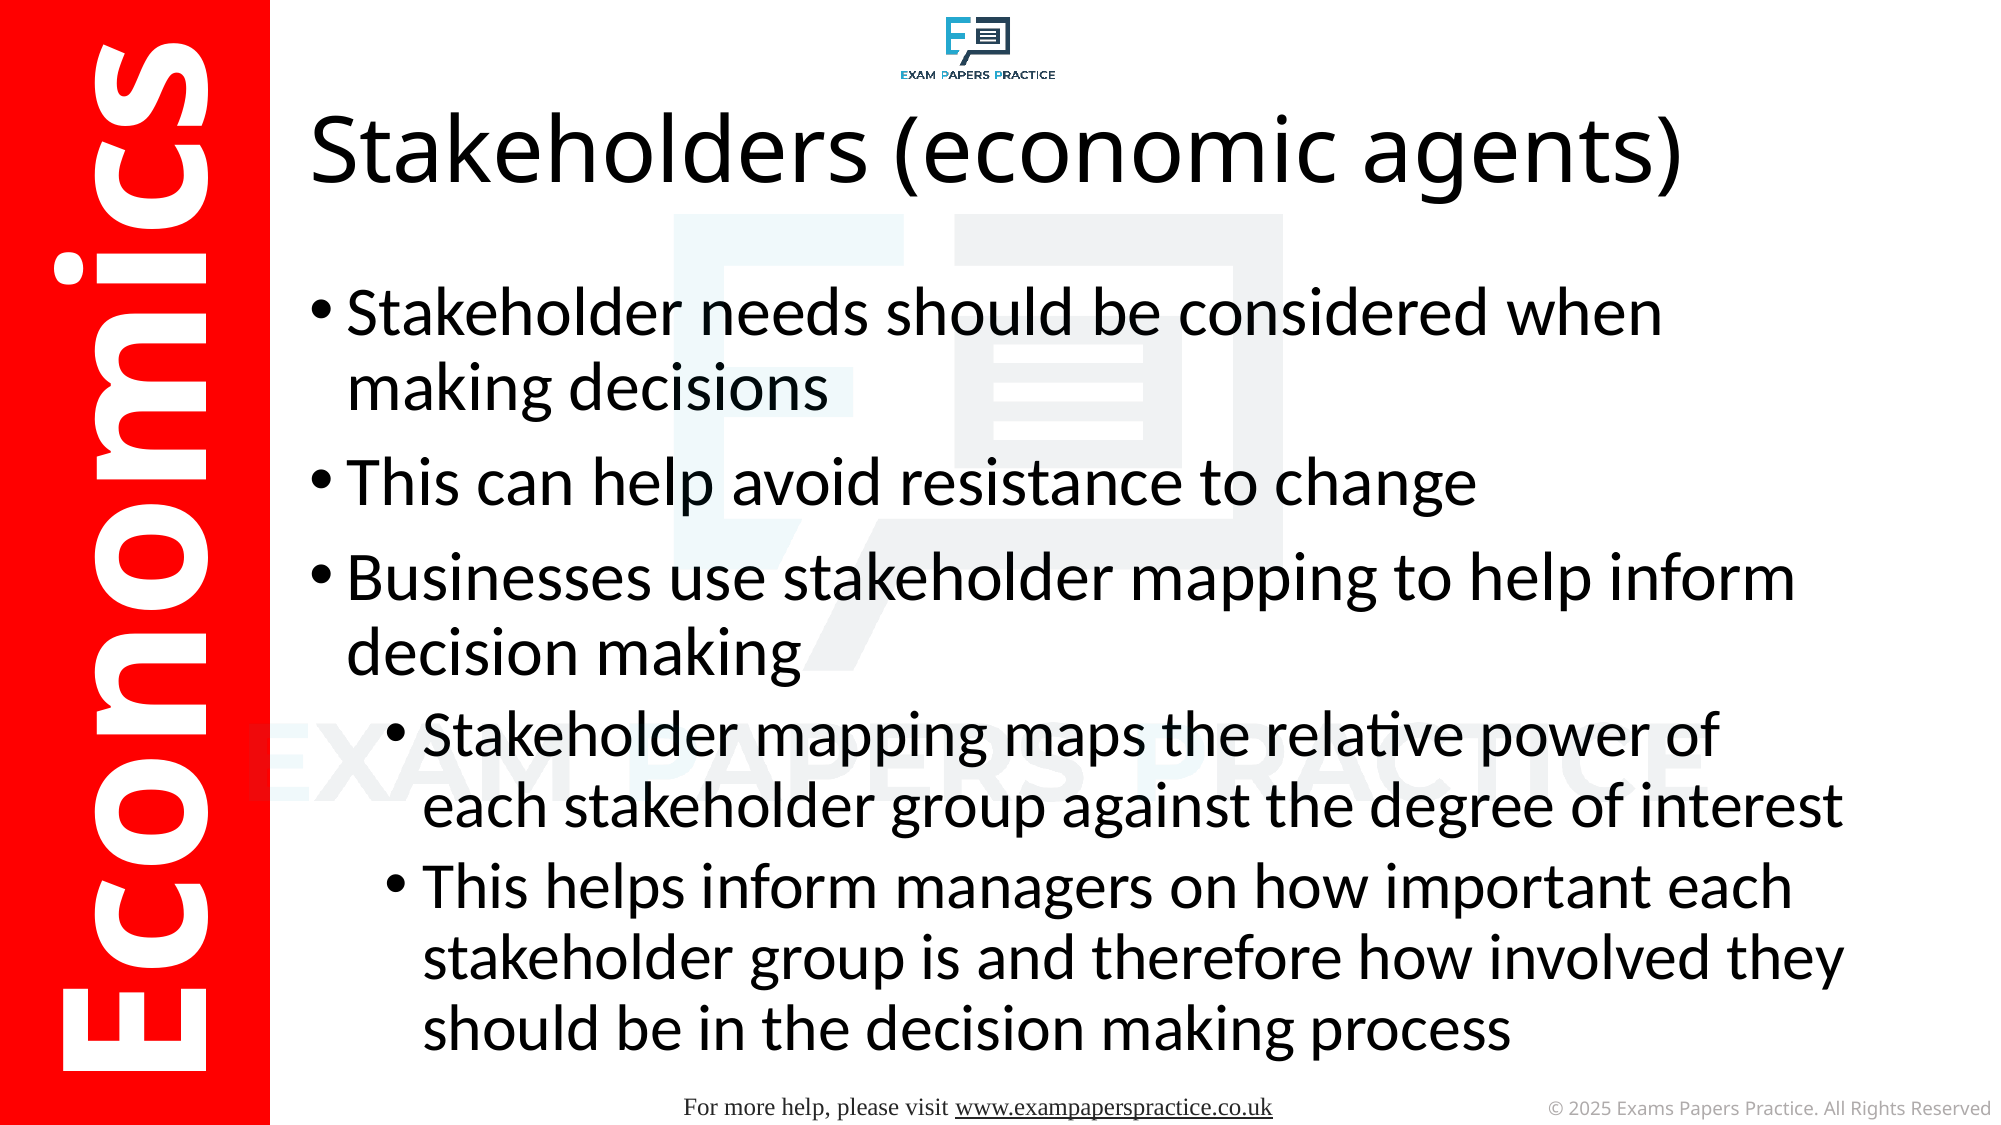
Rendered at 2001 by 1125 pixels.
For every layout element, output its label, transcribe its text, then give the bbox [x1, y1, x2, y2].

picture [901, 17, 1055, 79]
text_box © 2025 Exams Papers Practice. All Rights Reserved [1519, 1088, 2000, 1125]
text_box For more help, please visit www.exampaperspractice.co.uk [646, 1083, 1310, 1122]
list Stakeholder needs should be considered when making decisions This can help avoid resistance to change Businesses use stakeholder mapping to help inform decision making Stakeholder mapping maps the relative power of each stakeholder group against the degree of interest This helps inform managers on how important each stakeholder group is and therefore how involved they should be in the decision making process [294, 267, 1866, 1125]
picture [249, 214, 1708, 803]
title Stakeholders (economic agents) [294, 73, 1868, 233]
